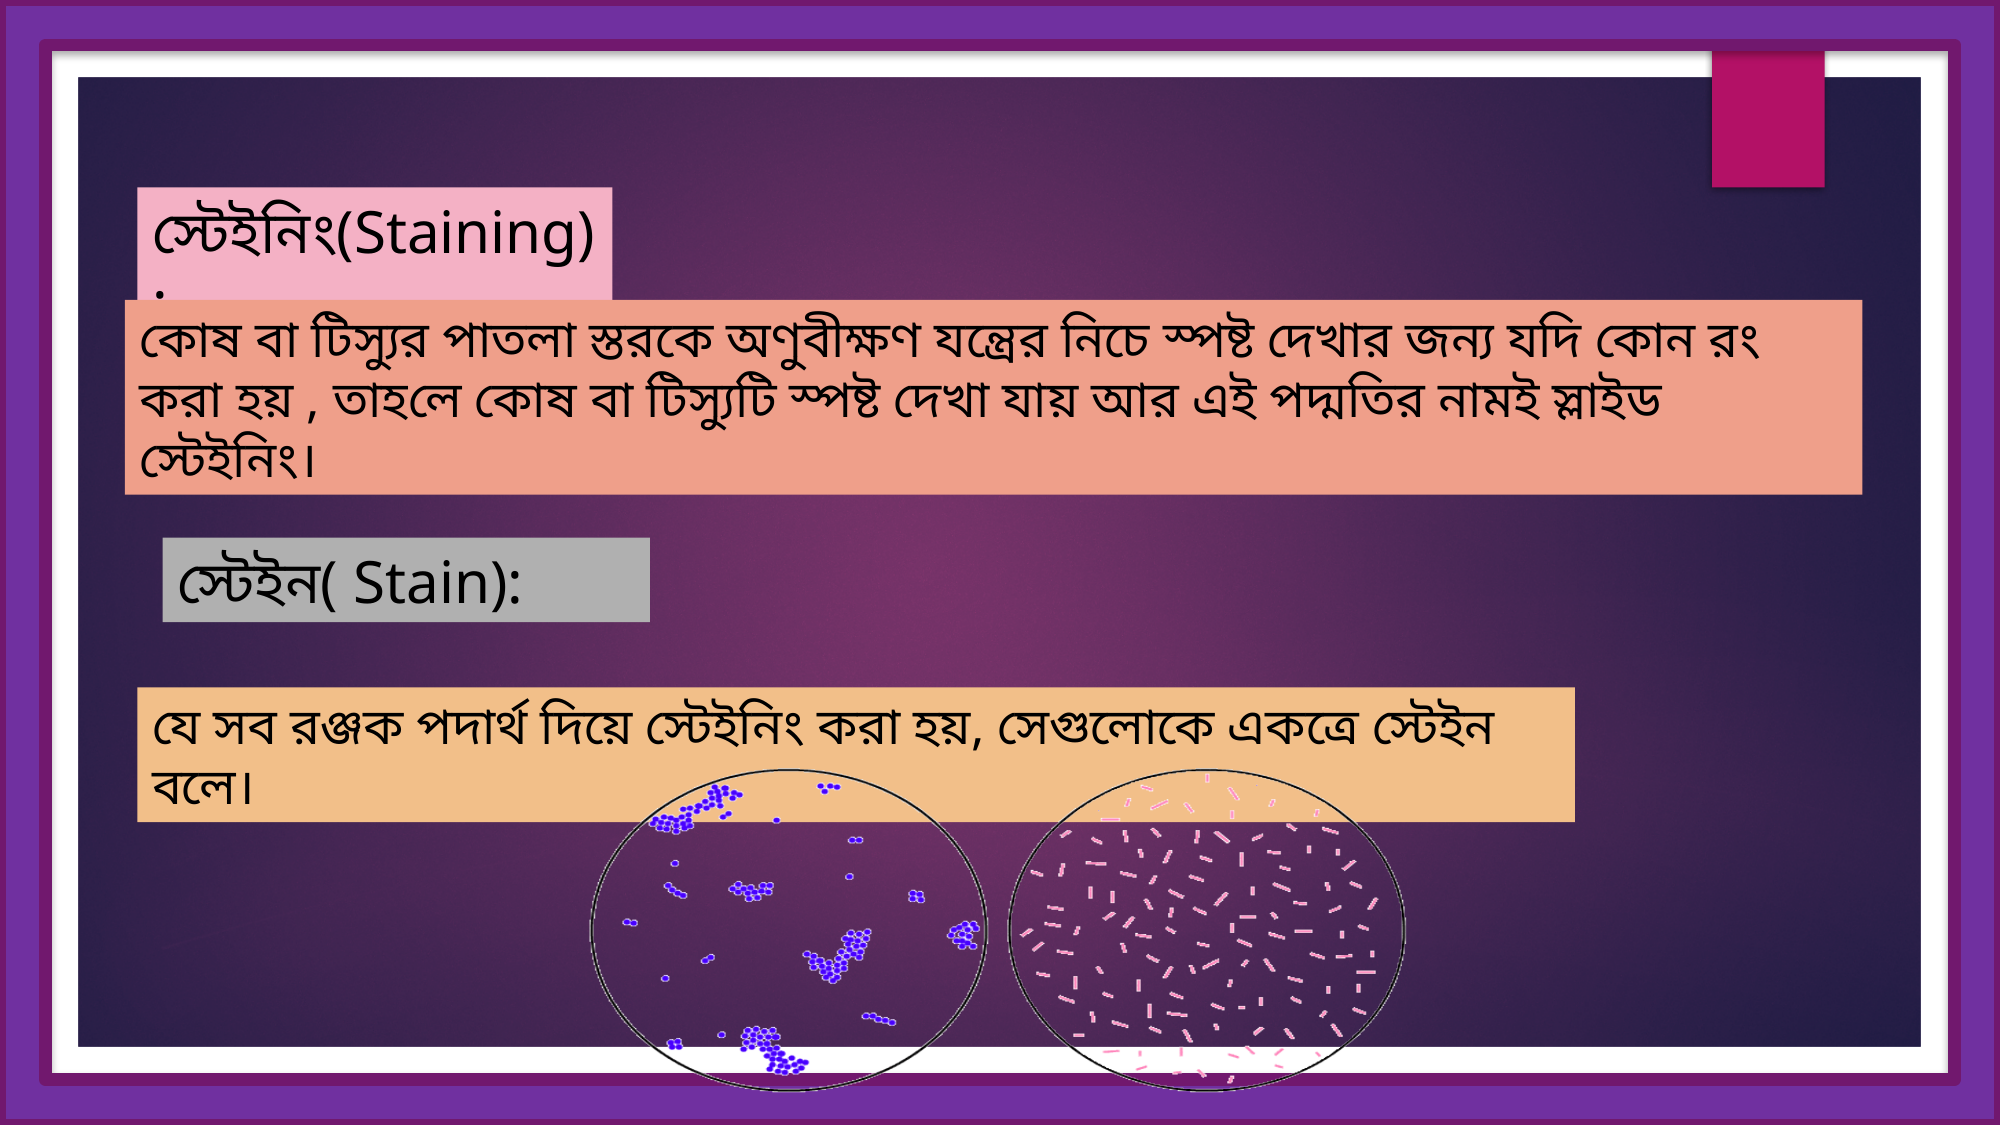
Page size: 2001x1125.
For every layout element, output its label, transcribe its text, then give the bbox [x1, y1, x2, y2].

text_box কোষ বা টিস্যুর পাতলা স্তরকে অণুবীক্ষণ যন্ত্রের নিচে স্পষ্ট দেখার জন্য যদি কোন রং করা হয় , তাহলে কোষ বা টিস্যুটি স্পষ্ট দেখা যায় আর এই পদ্মতির নামই স্লাইড স্টেইনিং। [124, 299, 1863, 495]
text_box [0, 0, 2000, 1125]
text_box যে সব রঞ্জক পদার্থ দিয়ে স্টেইনিং করা হয়, সেগুলোকে একত্রে স্টেইন বলে। [137, 687, 1575, 823]
text_box স্টেইনিং(Staining): [137, 187, 613, 299]
text_box স্টেইন( Stain): [162, 537, 650, 623]
picture [587, 766, 1413, 1101]
